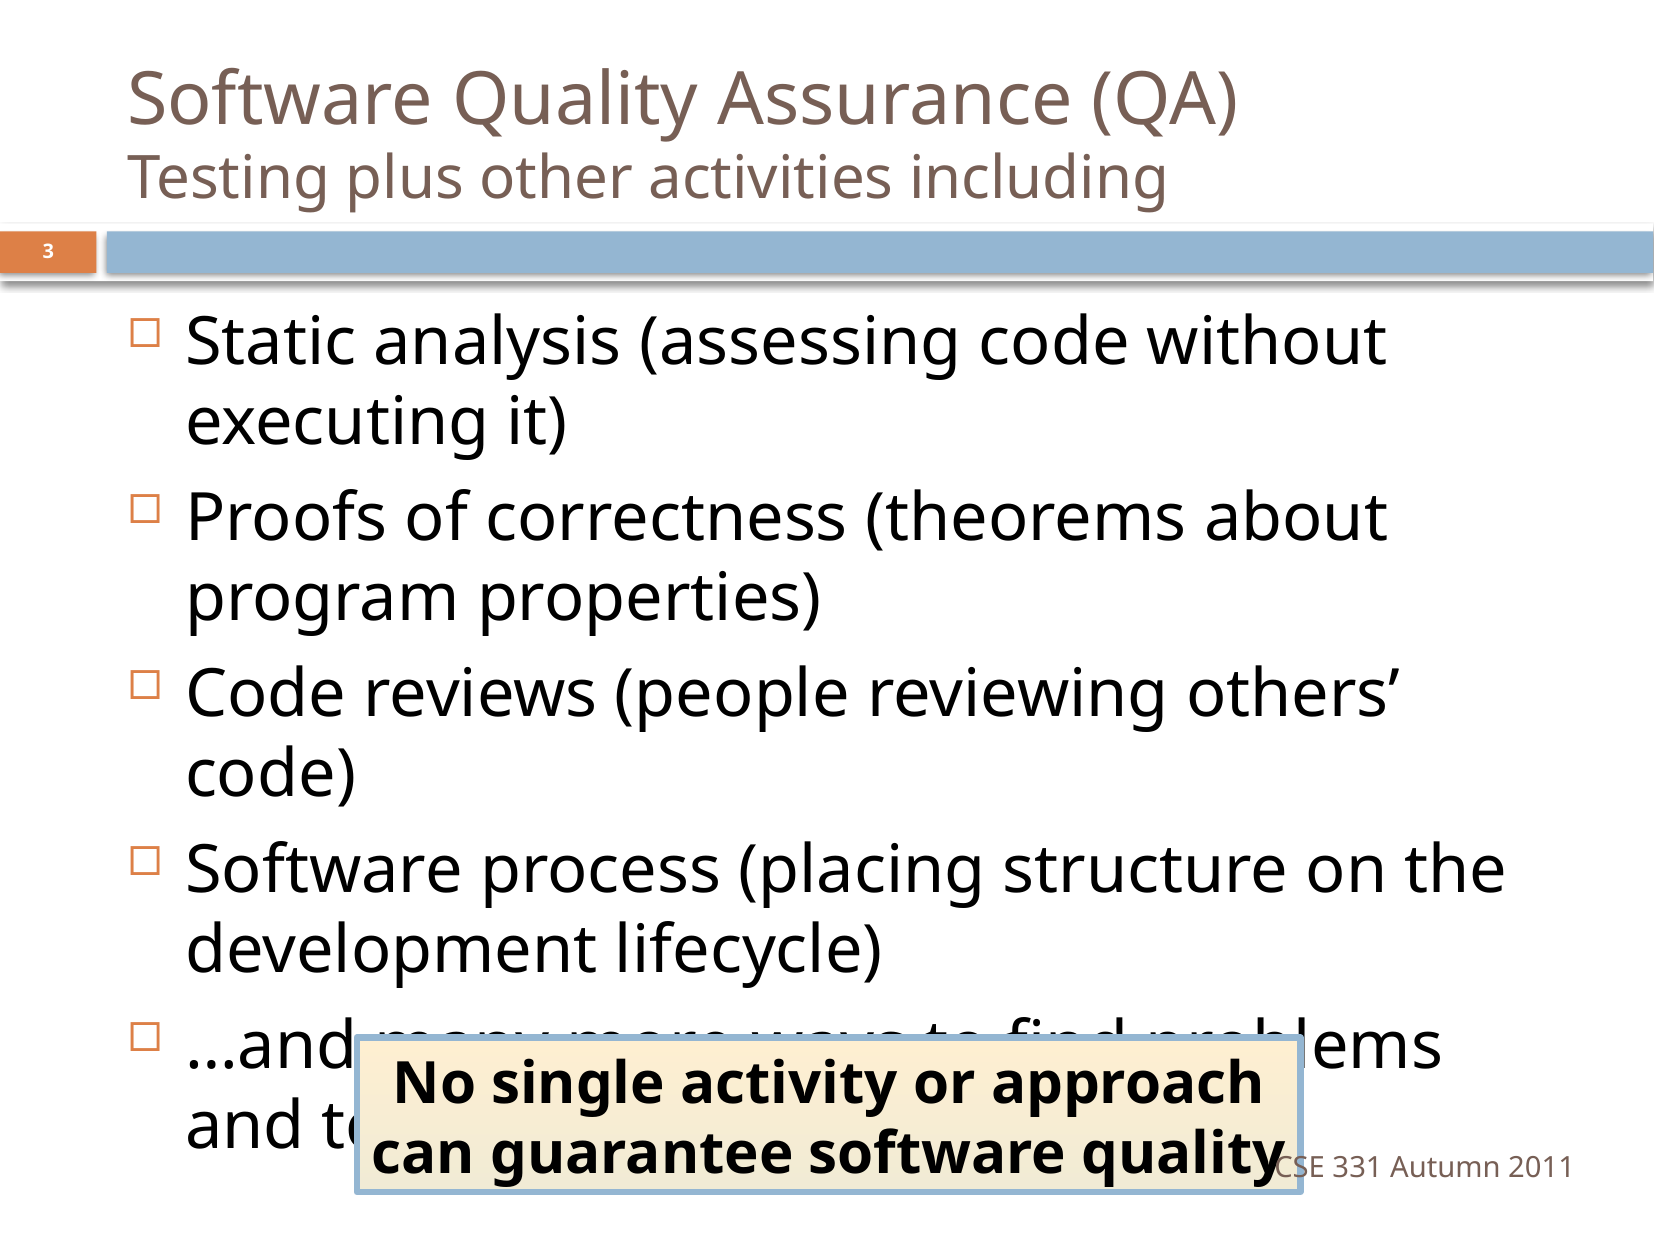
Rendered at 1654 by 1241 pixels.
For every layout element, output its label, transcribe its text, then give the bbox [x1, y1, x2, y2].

slide_number CSE 331 Autumn 2011 [1109, 1133, 1592, 1200]
text_box No single activity or approach can guarantee software quality [356, 1037, 1301, 1193]
slide_number 3 [0, 230, 97, 275]
title Software Quality Assurance (QA) Testing plus other activities including [110, 41, 1585, 221]
list Static analysis (assessing code without executing it) Proofs of correctness (theorems about program properties) Code reviews (people reviewing others’ code) Software process (placing structure on the development lifecycle) …and many more ways to find problems and to increase confidence [110, 289, 1585, 1103]
